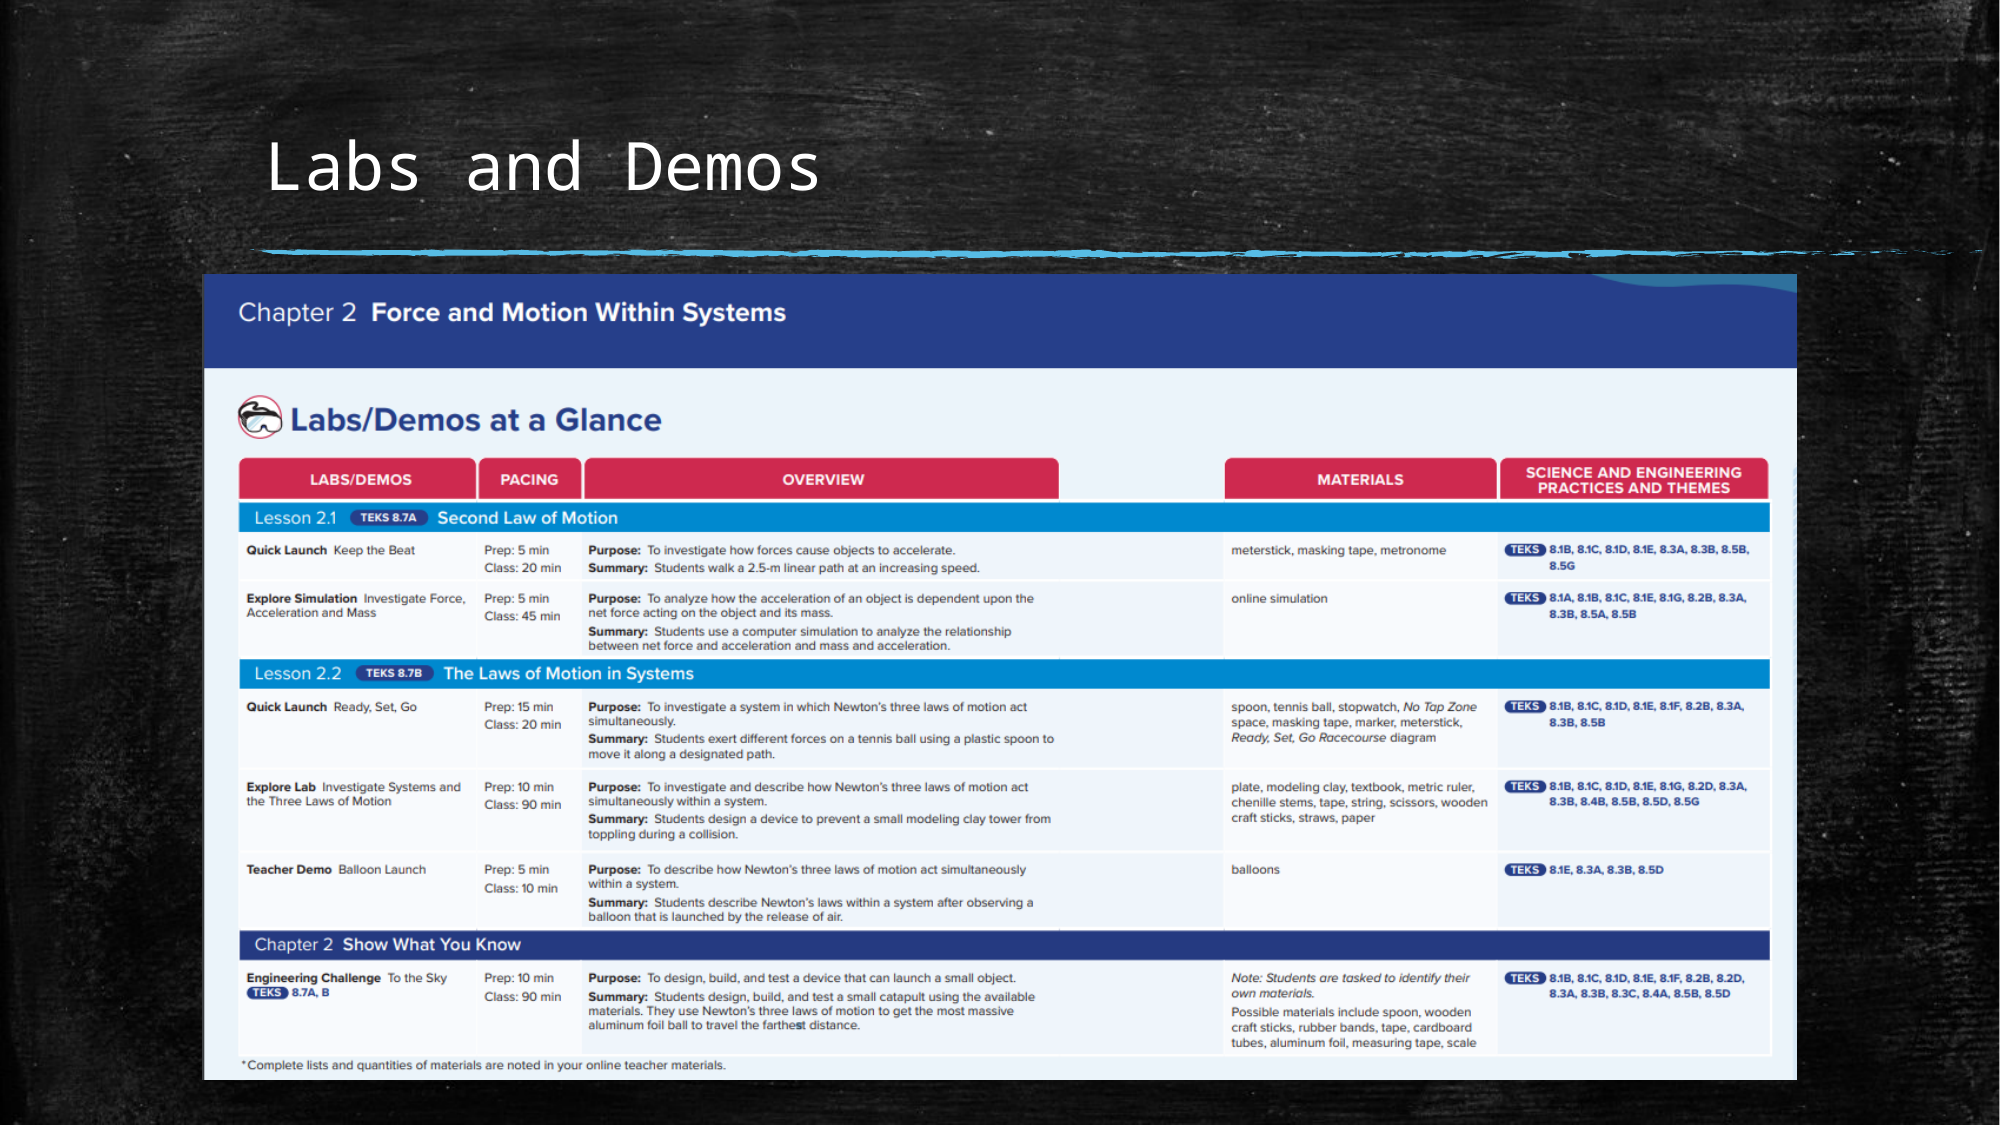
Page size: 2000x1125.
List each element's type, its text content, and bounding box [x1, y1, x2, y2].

title Labs and Demos [249, 45, 1750, 213]
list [202, 274, 1797, 1080]
